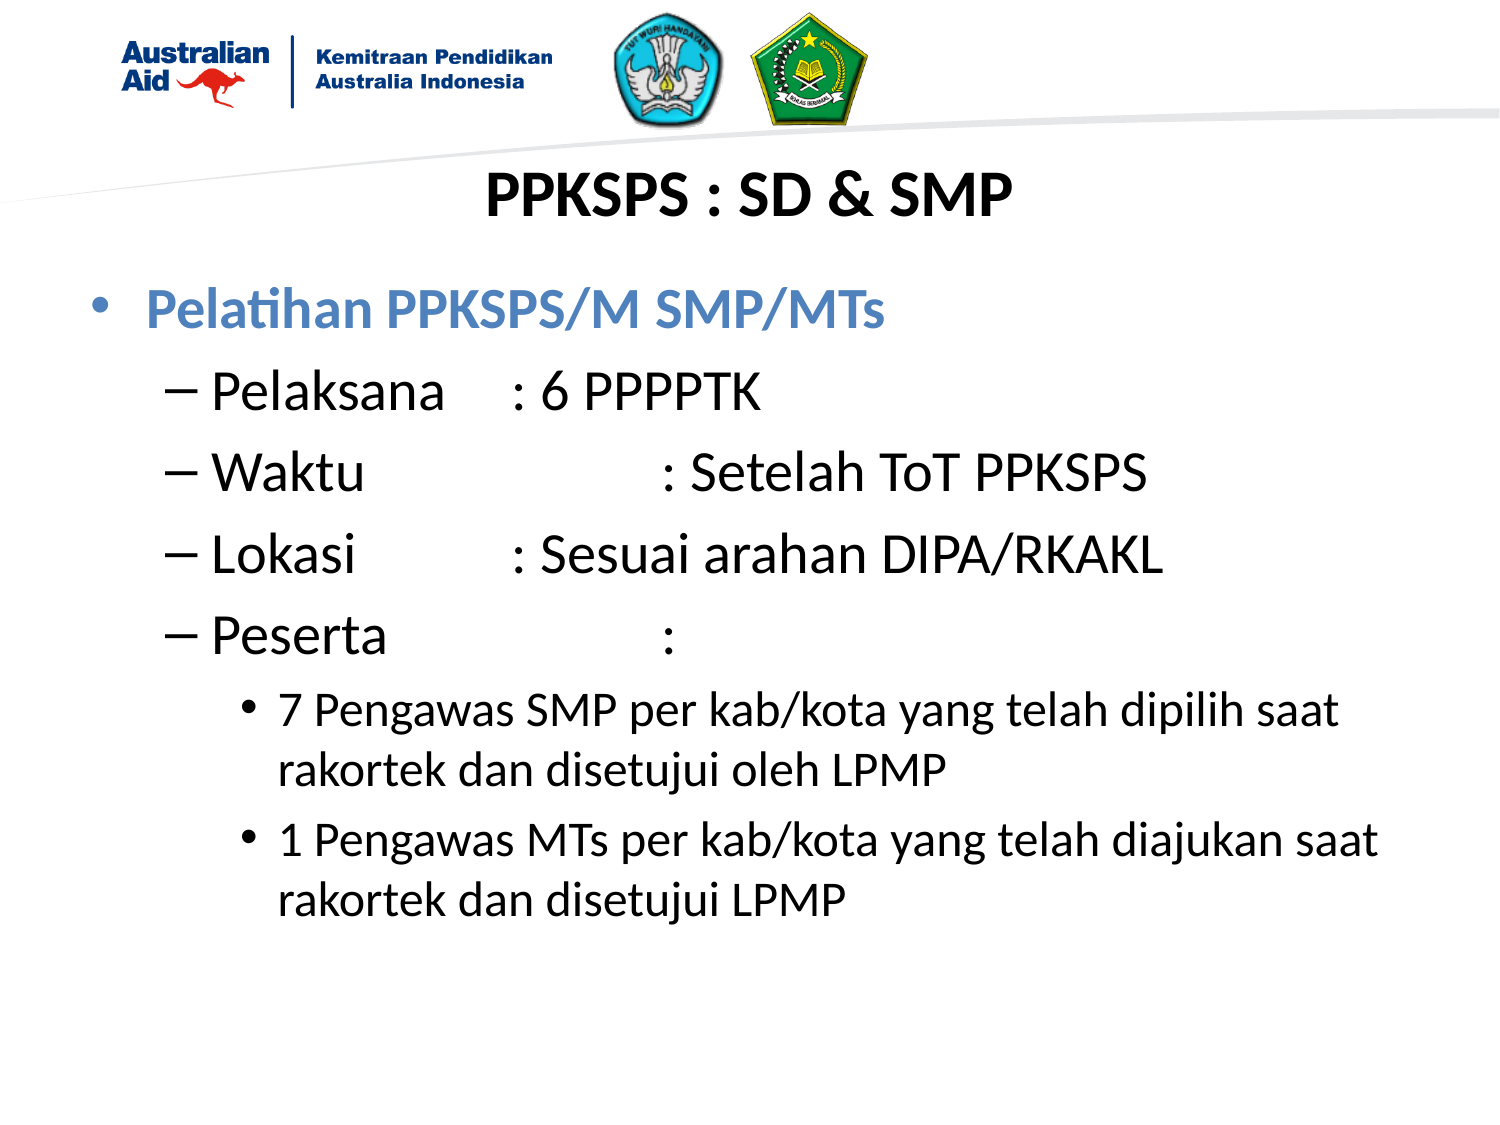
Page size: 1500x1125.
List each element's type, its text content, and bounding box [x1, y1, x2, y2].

picture [749, 9, 868, 128]
picture [612, 9, 726, 131]
picture [121, 34, 552, 109]
text_box PPKSPS : SD & SMP [0, 142, 1500, 237]
list Pelatihan PPKSPS/M SMP/MTs Pelaksana : 6 PPPPTK Waktu : Setelah ToT PPKSPS Lokasi : Sesuai arahan DIPA/RKAKL Peserta : 7 Pengawas SMP per kab/kota yang telah dipilih saat rakortek dan disetujui oleh LPMP 1 Pengawas MTs per kab/kota yang telah diajukan saat rakortek dan disetujui LPMP [75, 262, 1425, 1000]
